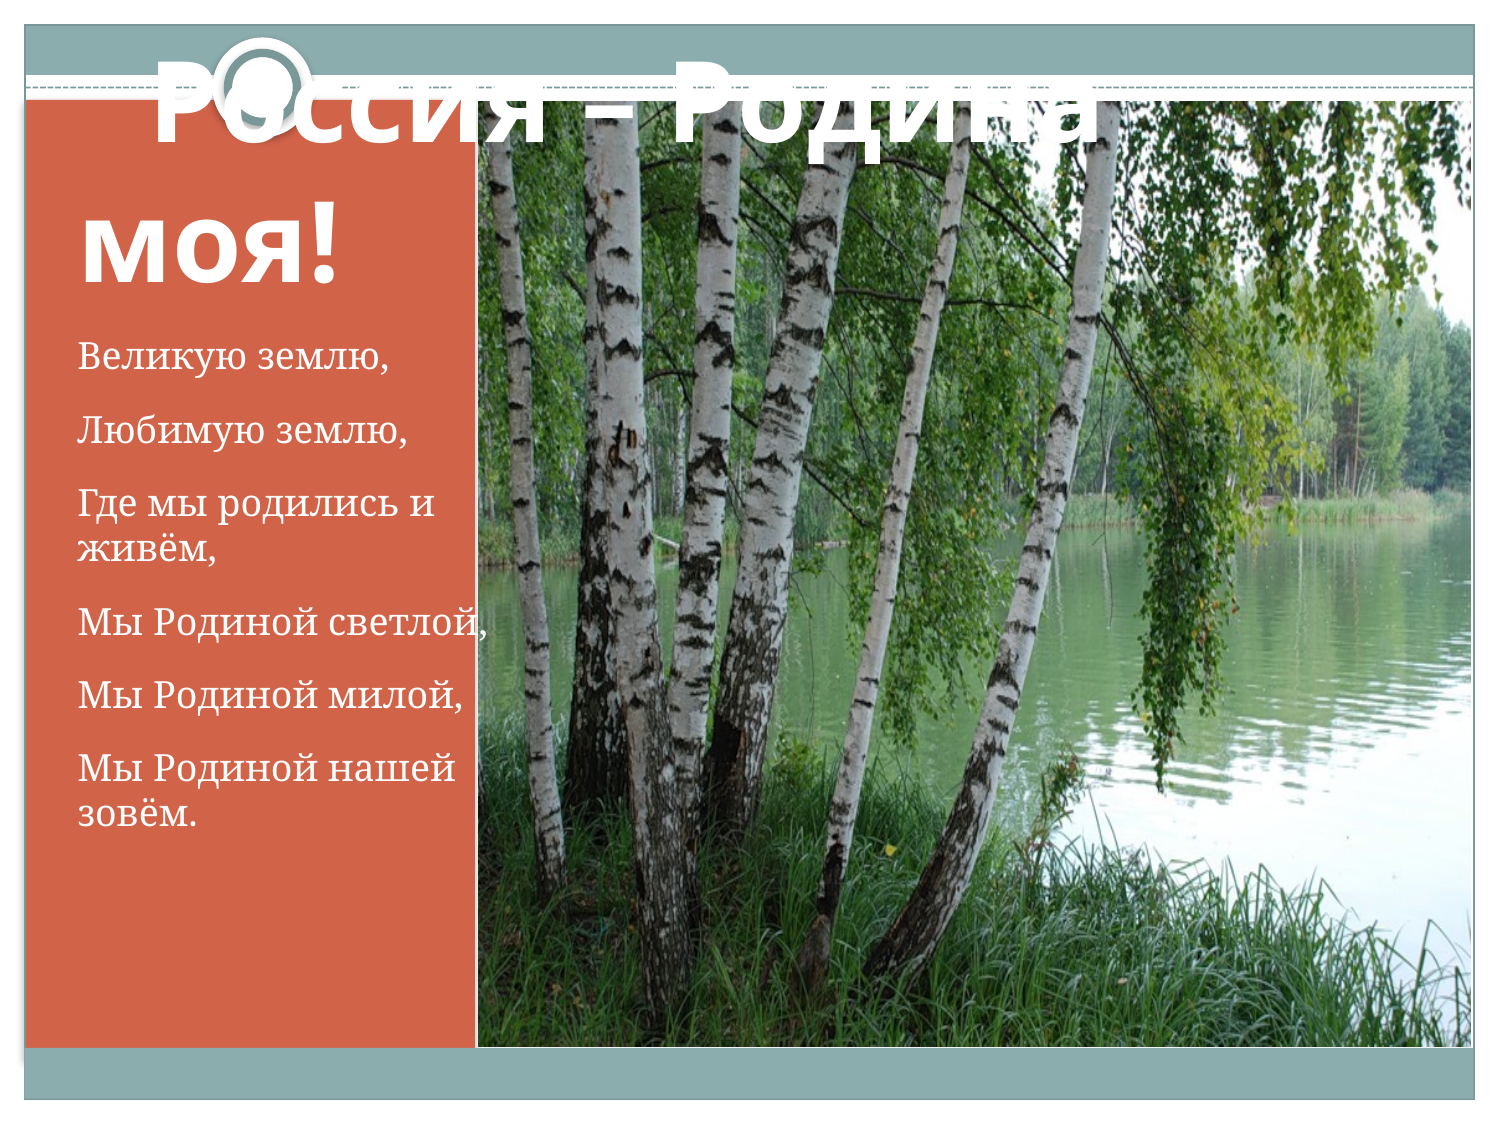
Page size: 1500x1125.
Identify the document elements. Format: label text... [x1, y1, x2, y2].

title Россия – Родина моя! [62, 149, 471, 313]
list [478, 101, 1471, 1047]
list Великую землю, Любимую землю, Где мы родились и живём, Мы Родиной светлой, Мы Родиной милой, Мы Родиной нашей зовём. [62, 324, 471, 1005]
